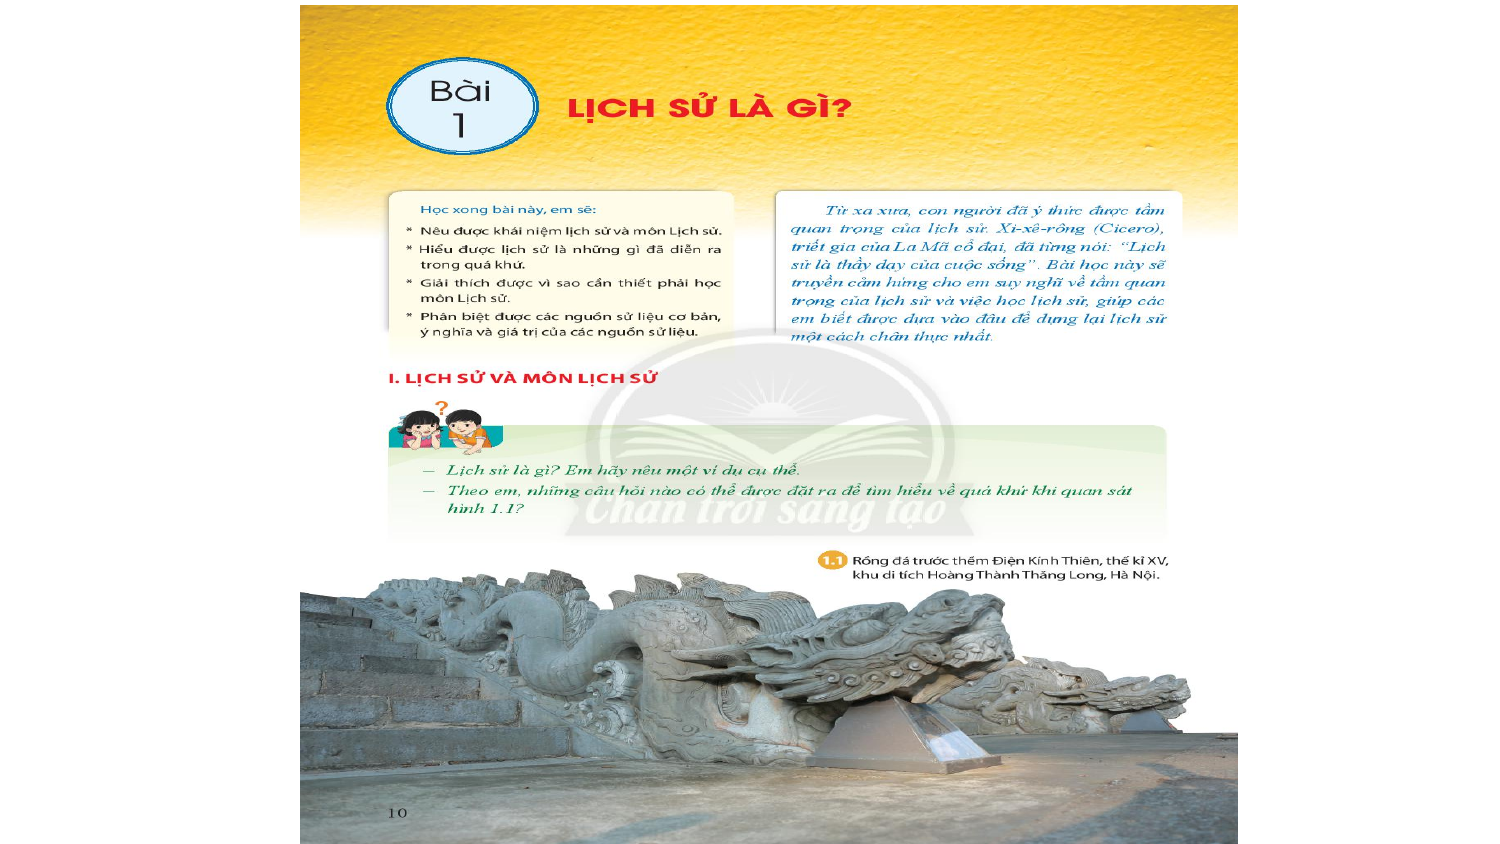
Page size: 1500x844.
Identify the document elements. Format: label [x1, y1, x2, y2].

picture [299, 5, 1238, 844]
